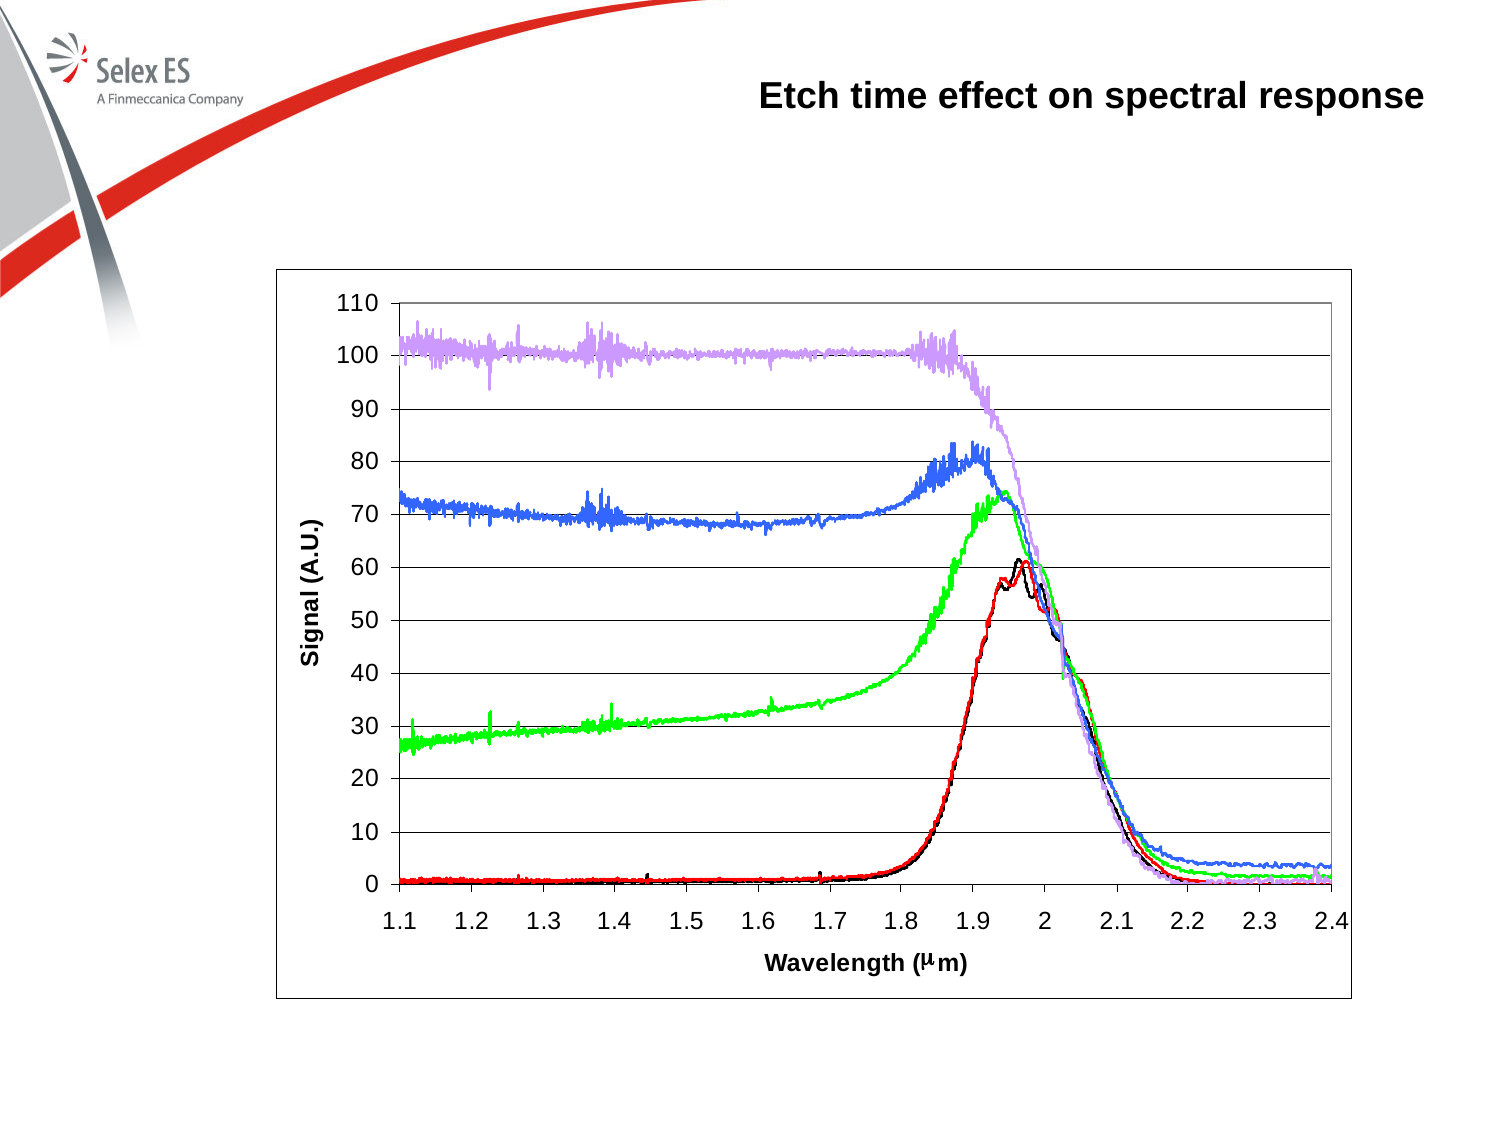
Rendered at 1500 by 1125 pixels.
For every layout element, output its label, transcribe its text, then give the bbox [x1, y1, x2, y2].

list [269, 262, 1360, 1006]
picture [0, 0, 1500, 1125]
title Etch time effect on spectral response [493, 63, 1426, 124]
